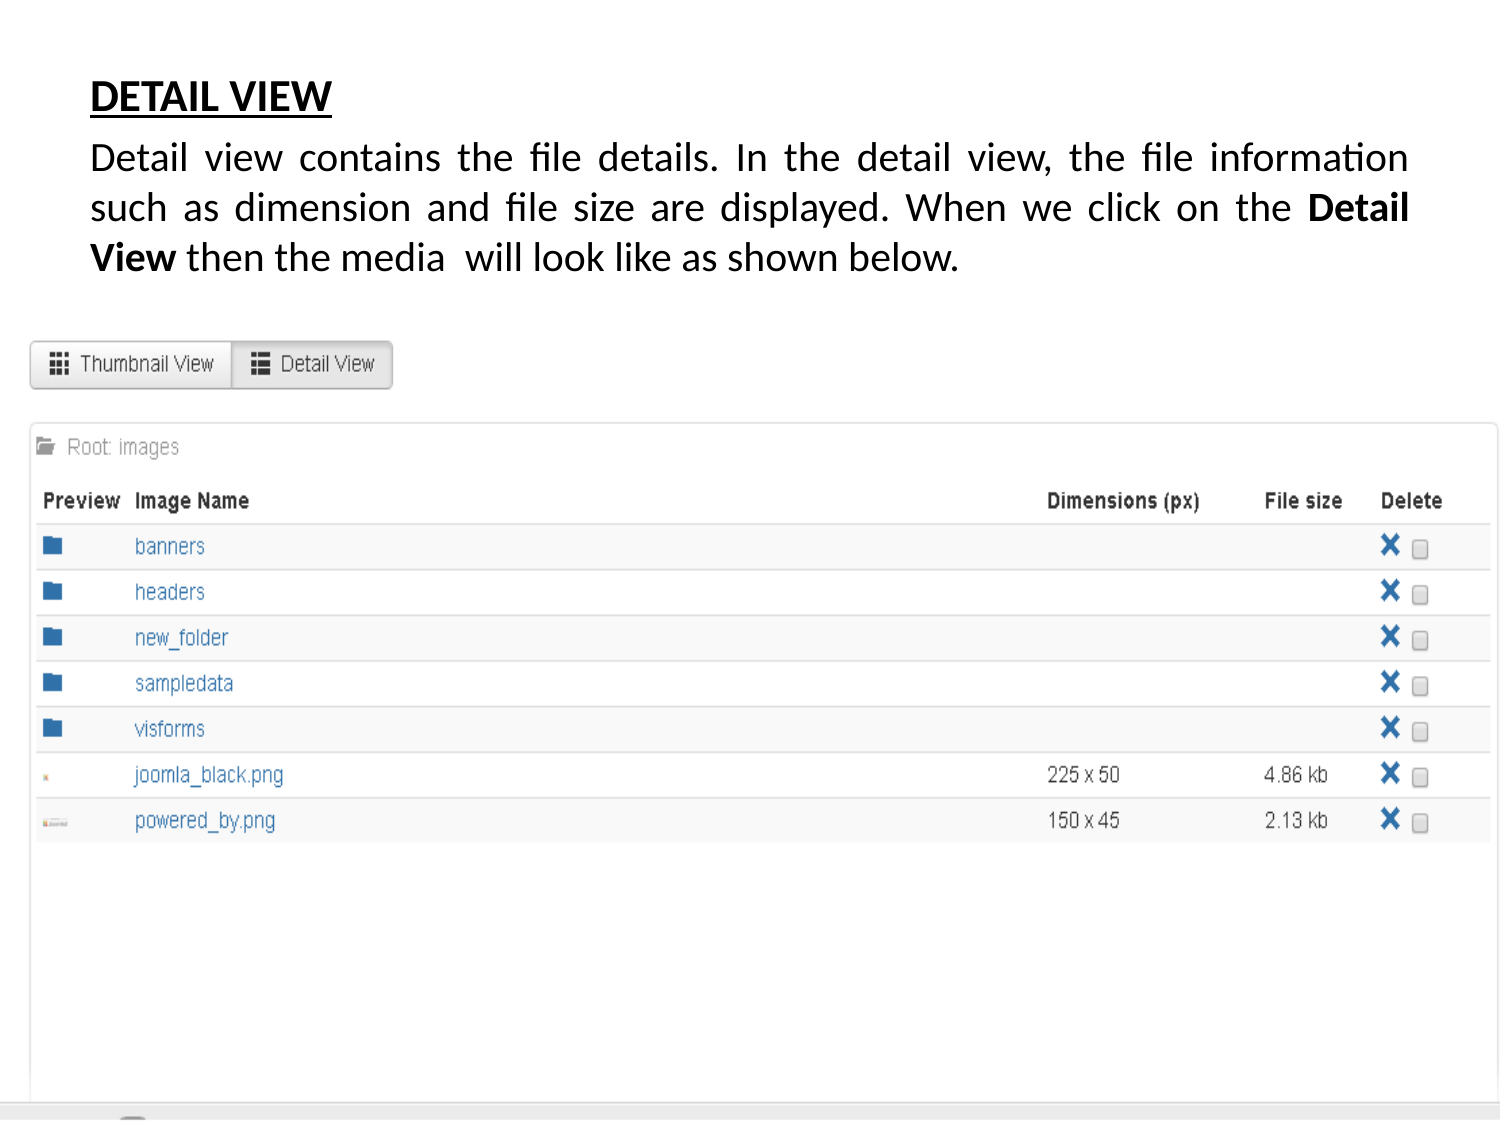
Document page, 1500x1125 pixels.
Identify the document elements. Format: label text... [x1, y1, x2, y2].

list DETAIL VIEW Detail view contains the file details. In the detail view, the file information such as dimension and file size are displayed. When we click on the Detail View then the media will look like as shown below. [75, 58, 1425, 322]
picture [0, 323, 1500, 1125]
